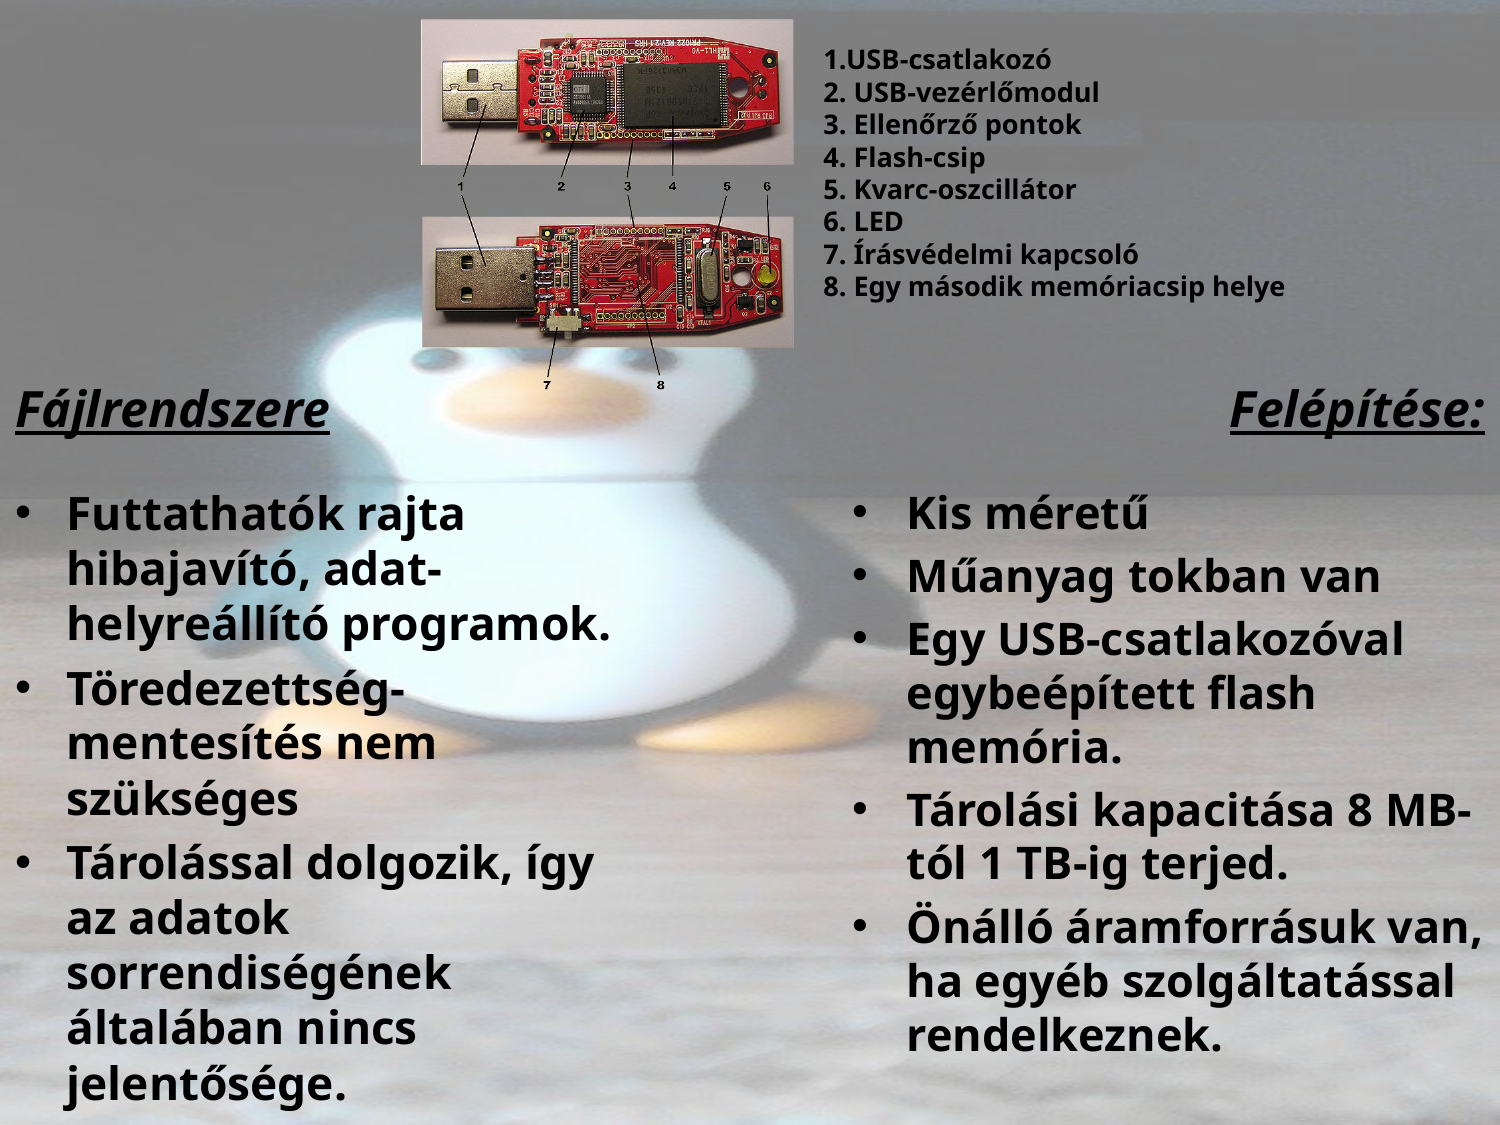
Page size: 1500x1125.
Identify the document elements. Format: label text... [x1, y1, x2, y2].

picture [398, 0, 816, 400]
list Futtathatók rajta hibajavító, adat-helyreállító programok. Töredezettség-mentesítés nem szükséges Tárolással dolgozik, így az adatok sorrendiségének általában nincs jelentősége. [0, 476, 663, 1125]
list Felépítése: [836, 339, 1500, 445]
list Kis méretű Műanyag tokban van Egy USB-csatlakozóval egybeépített flash memória. Tárolási kapacitása 8 MB-tól 1 TB-ig terjed. Önálló áramforrásuk van, ha egyéb szolgáltatással rendelkeznek. [836, 476, 1500, 1125]
list Fájlrendszere [0, 339, 663, 445]
text_box 1.USB-csatlakozó 2. USB-vezérlőmodul 3. Ellenőrző pontok 4. Flash-csip 5. Kvarc-oszcillátor 6. LED 7. Írásvédelmi kapcsoló 8. Egy második memóriacsip helye [820, 35, 1430, 310]
